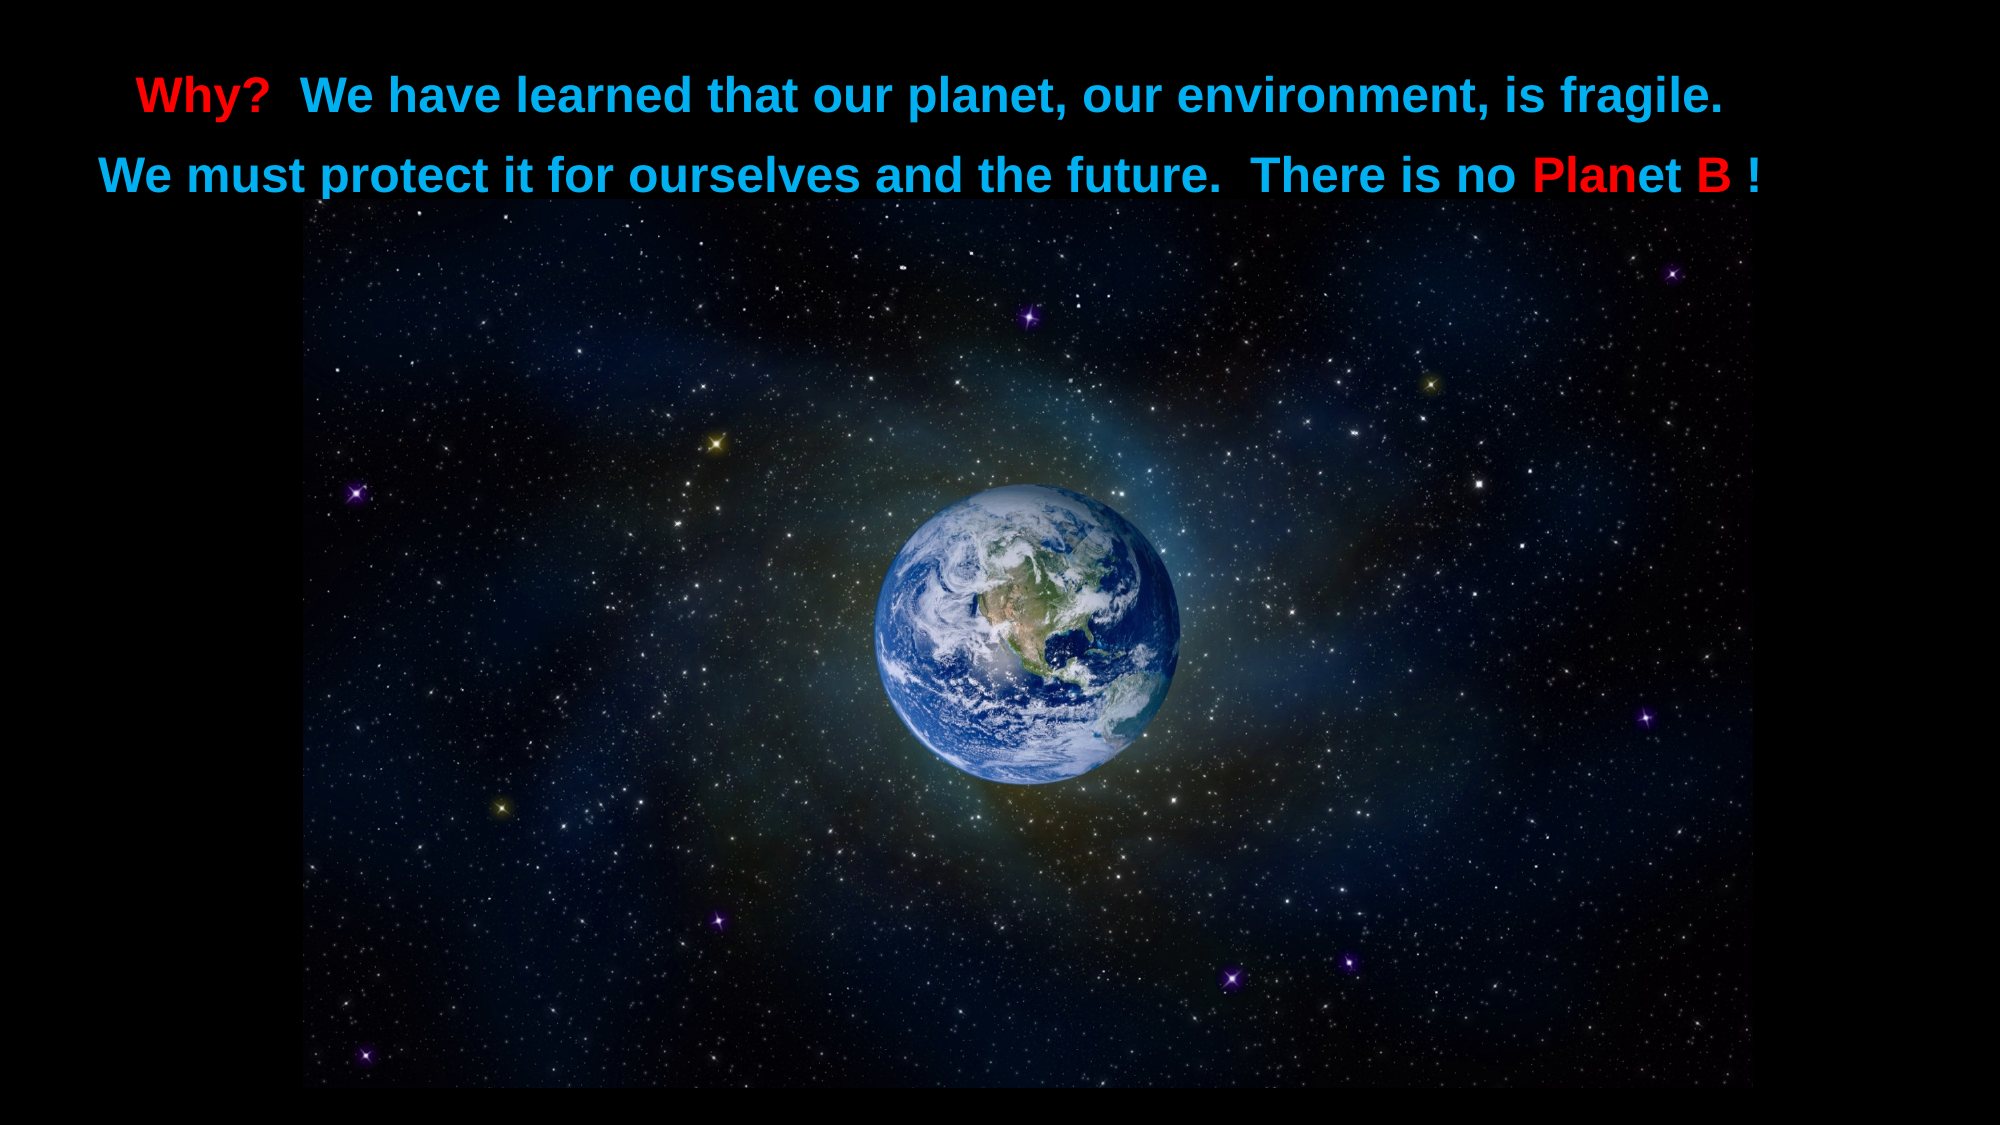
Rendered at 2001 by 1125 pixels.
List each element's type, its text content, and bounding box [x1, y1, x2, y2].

title Why? We have learned that our planet, our environment, is fragile. We must protect it for ourselves and the future. There is no Planet B ! [66, 36, 1795, 237]
picture [302, 199, 1754, 1088]
